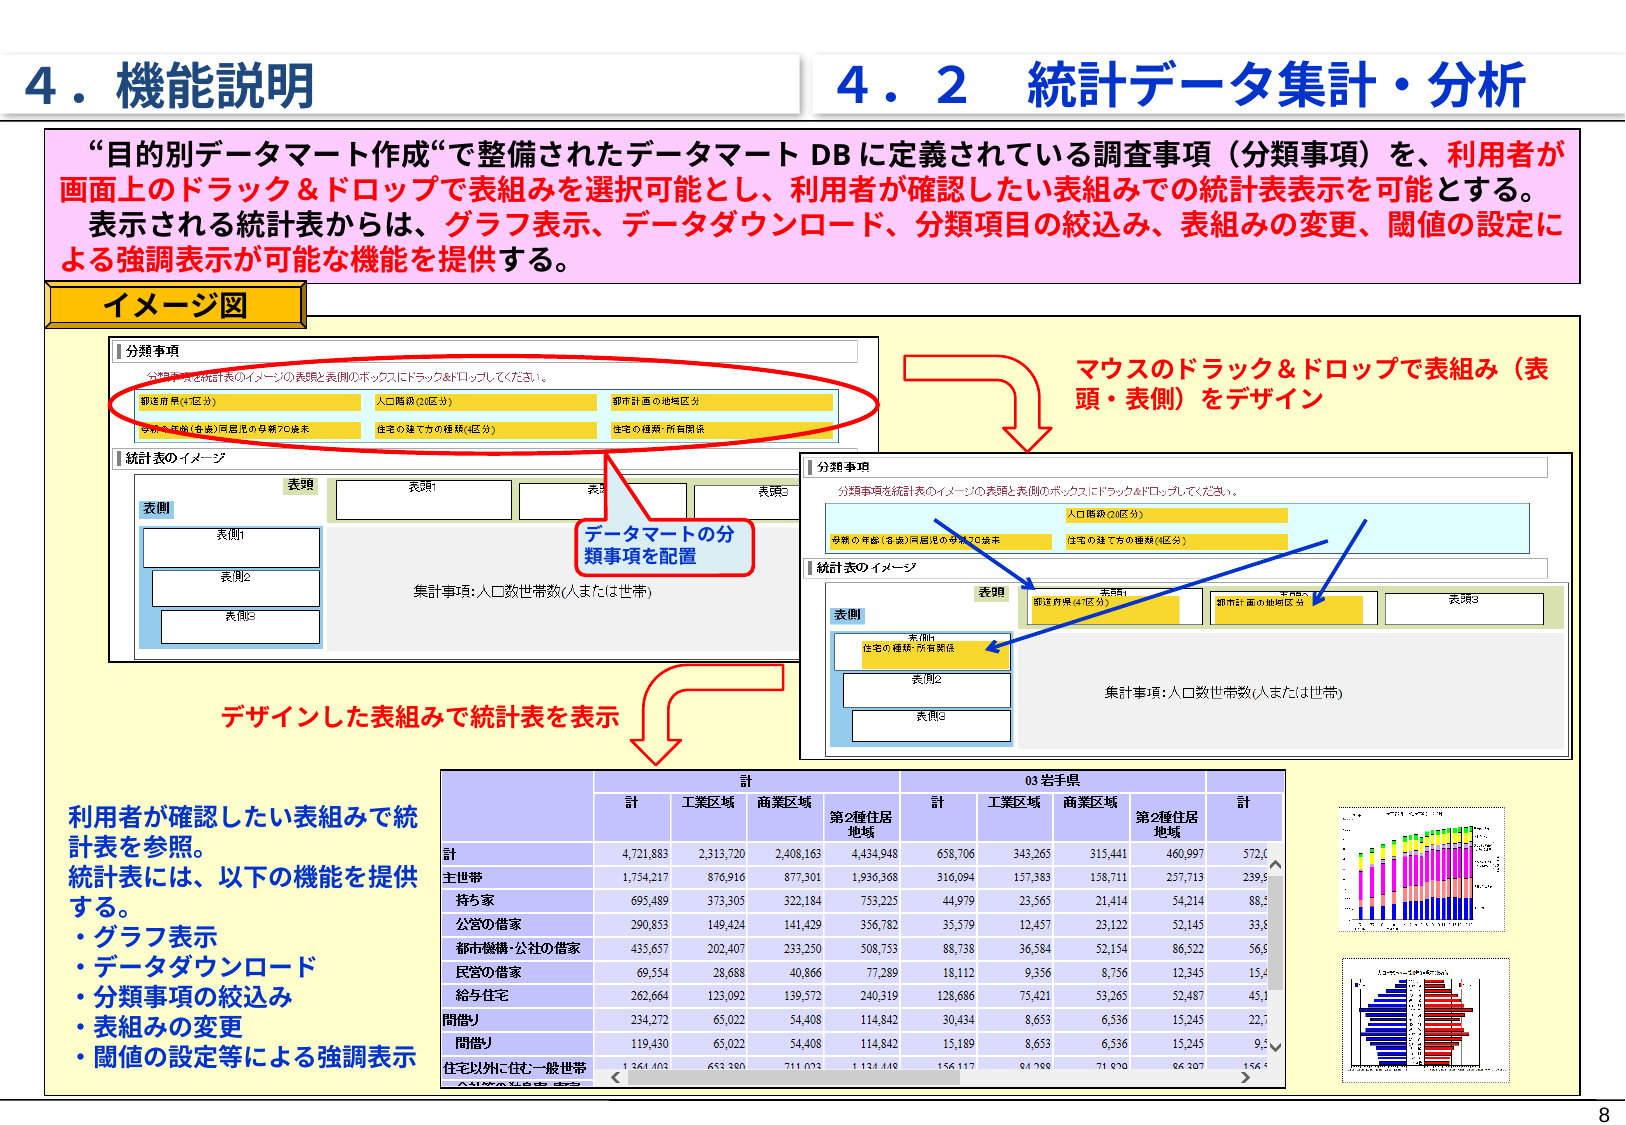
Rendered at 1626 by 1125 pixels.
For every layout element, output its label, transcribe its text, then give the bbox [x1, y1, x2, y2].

text_box イメージ図 [44, 281, 307, 329]
text_box [904, 355, 1052, 452]
text_box [44, 316, 1581, 1096]
text_box 利用者が確認したい表組みで統計表を参照。 統計表には、以下の機能を提供する。 ・グラフ表示 ・データダウンロード ・分類事項の絞込み ・表組みの変更 ・閾値の設定等による強調表示 [53, 794, 436, 1079]
title ４．機能説明 [0, 76, 800, 114]
text_box [630, 671, 784, 766]
text_box [0, 0, 1625, 74]
picture [109, 337, 879, 662]
text_box “目的別データマート作成“で整備されたデータマートDBに定義されている調査事項（分類事項）を、利用者が画面上のドラック＆ドロップで表組みを選択可能とし、利用者が確認したい表組みでの統計表表示を可能とする。 表示される統計表からは、グラフ表示、データダウンロード、分類項目の絞込み、表組みの変更、閾値の設定による強調表示が可能な機能を提供する。 [44, 128, 1581, 284]
picture [1339, 806, 1506, 932]
text_box マウスのドラック＆ドロップで表組み（表頭・表側）をデザイン [1060, 345, 1584, 421]
picture [1342, 956, 1511, 1083]
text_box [800, 453, 1572, 760]
text_box ４．２ 統計データ集計・分析 [812, 76, 1625, 114]
text_box デザインした表組みで統計表を表示 [112, 694, 636, 739]
picture [441, 770, 1286, 1088]
